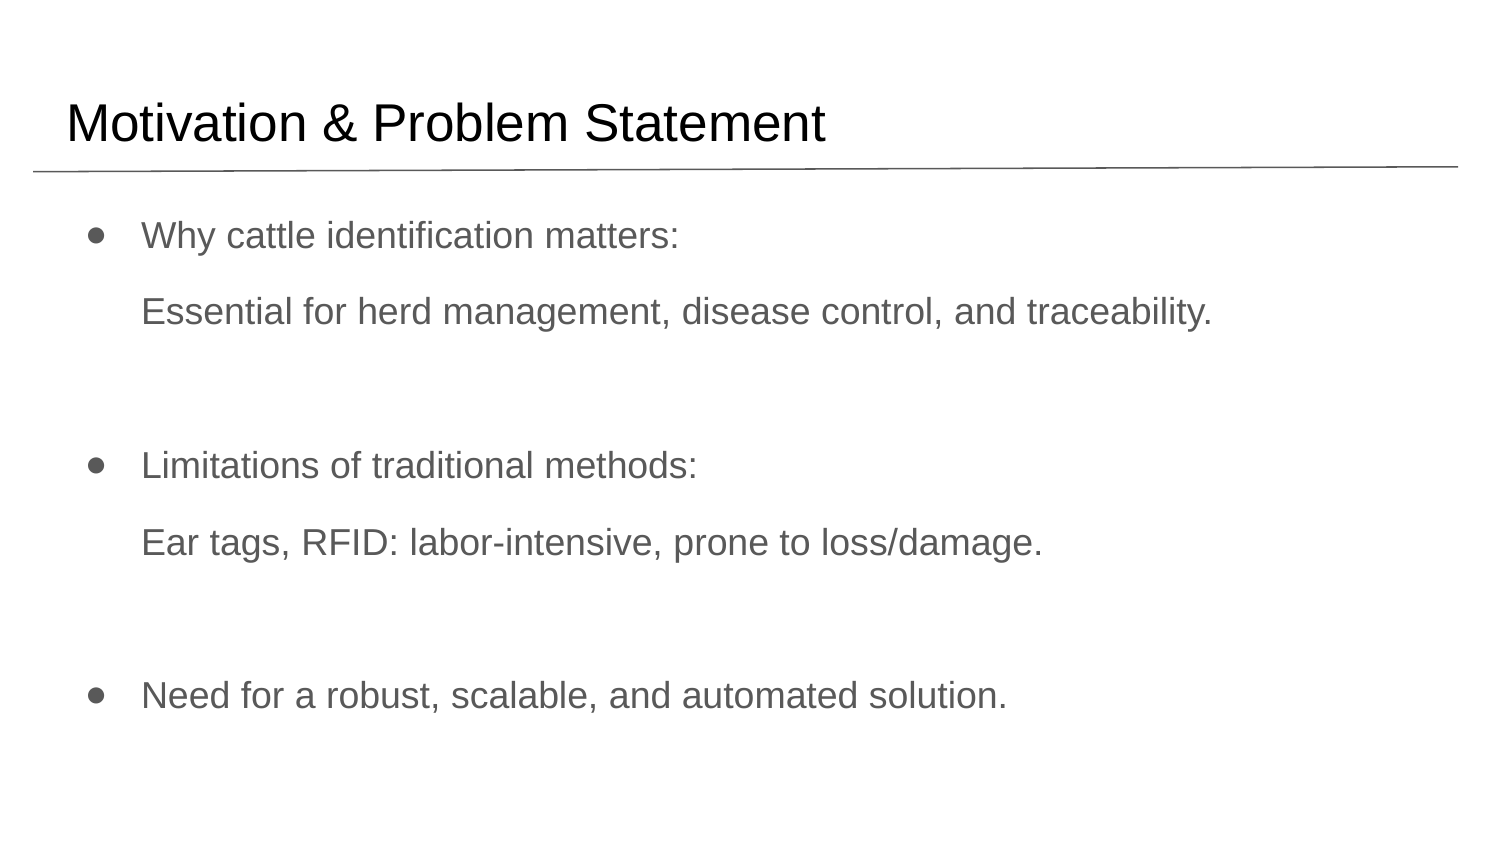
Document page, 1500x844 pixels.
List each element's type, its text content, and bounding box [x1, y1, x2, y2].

title Motivation & Problem Statement [51, 72, 1449, 165]
list Why cattle identification matters: Essential for herd management, disease control, and traceability. Limitations of traditional methods: Ear tags, RFID: labor-intensive, prone to loss/damage. Need for a robust, scalable, and automated solution. [51, 189, 1449, 750]
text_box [32, 166, 1459, 172]
